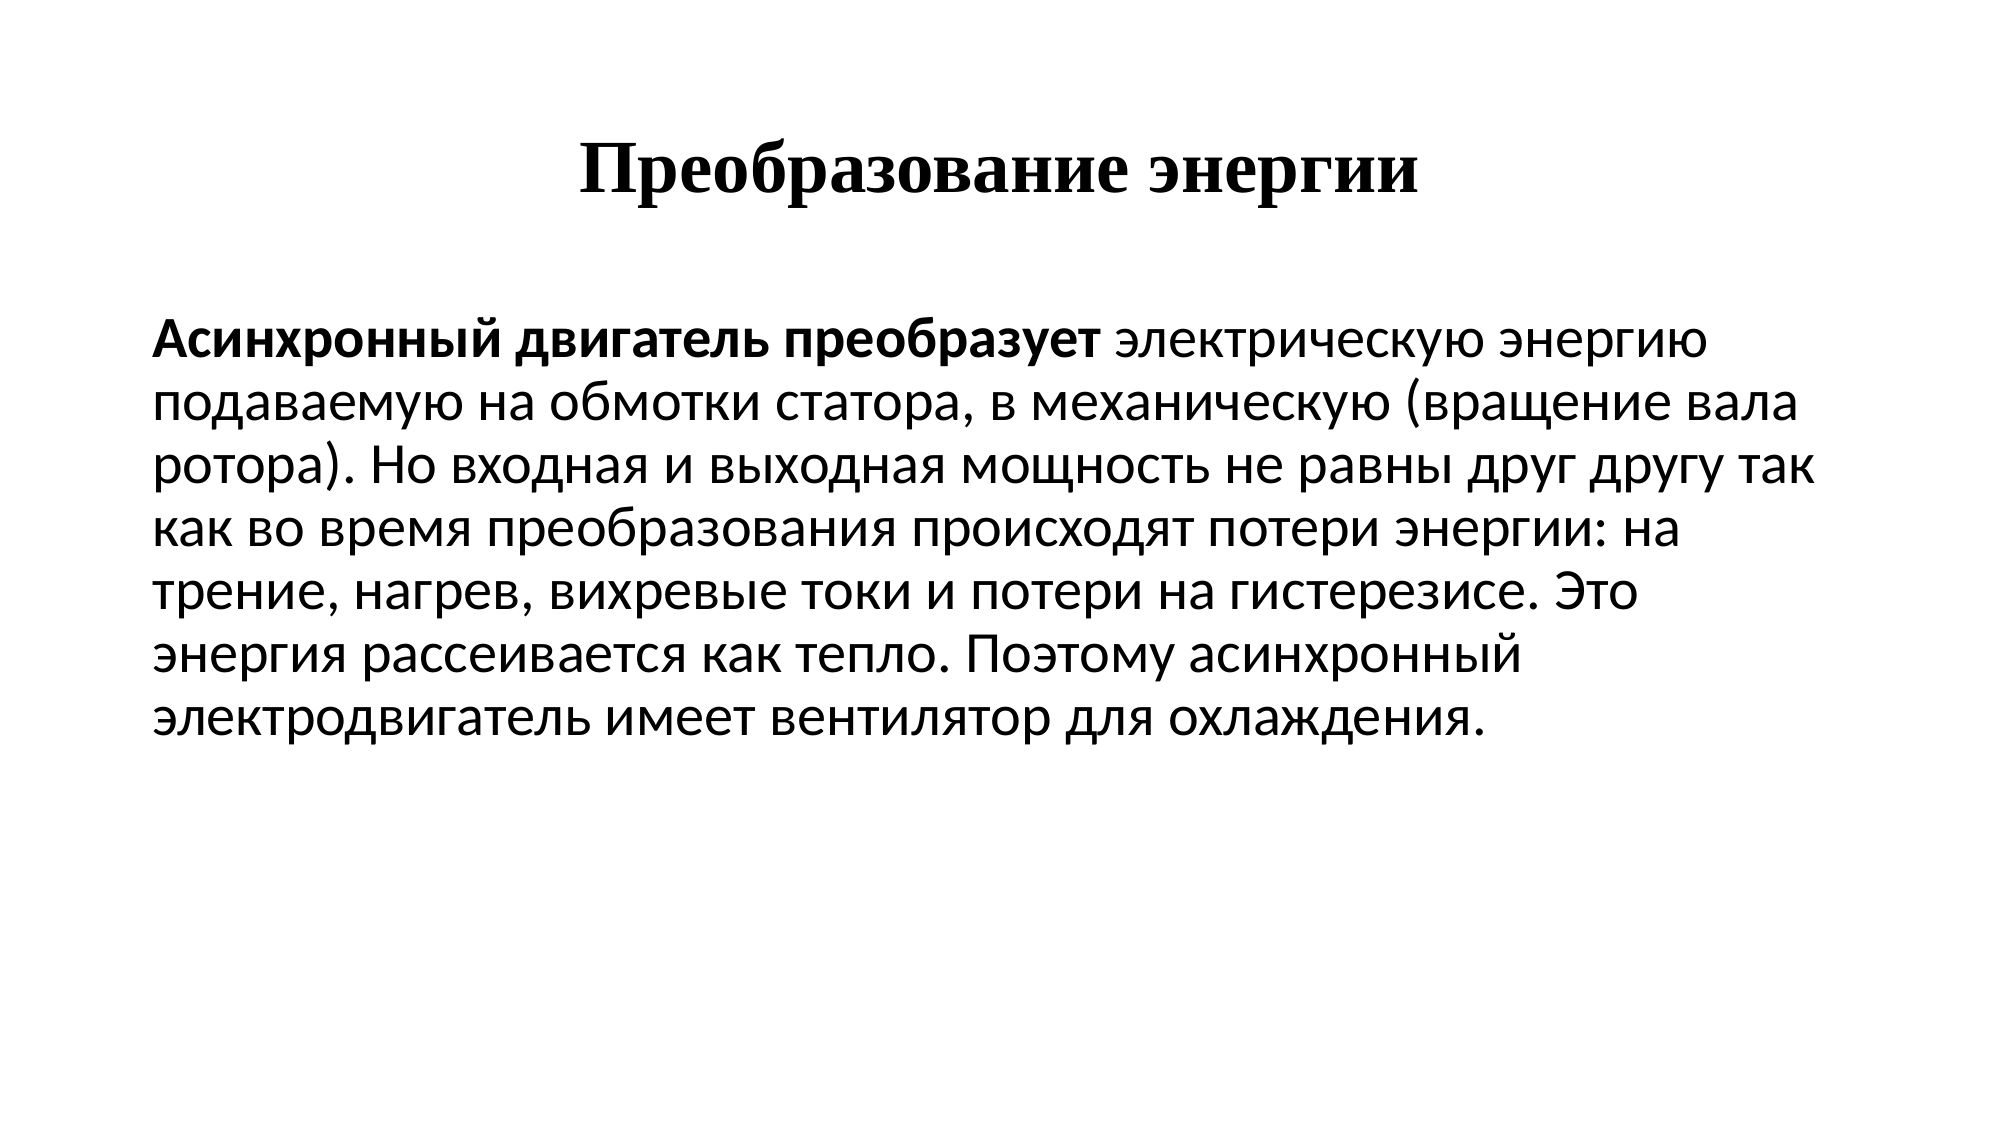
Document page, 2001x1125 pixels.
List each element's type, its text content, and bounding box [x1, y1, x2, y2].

title Преобразование энергии [137, 59, 1863, 278]
list Асинхронный двигатель преобразует электрическую энергию подаваемую на обмотки статора, в механическую (вращение вала ротора). Но входная и выходная мощность не равны друг другу так как во время преобразования происходят потери энергии: на трение, нагрев, вихревые токи и потери на гистерезисе. Это энергия рассеивается как тепло. Поэтому асинхронный электродвигатель имеет вентилятор для охлаждения. [137, 299, 1863, 1014]
